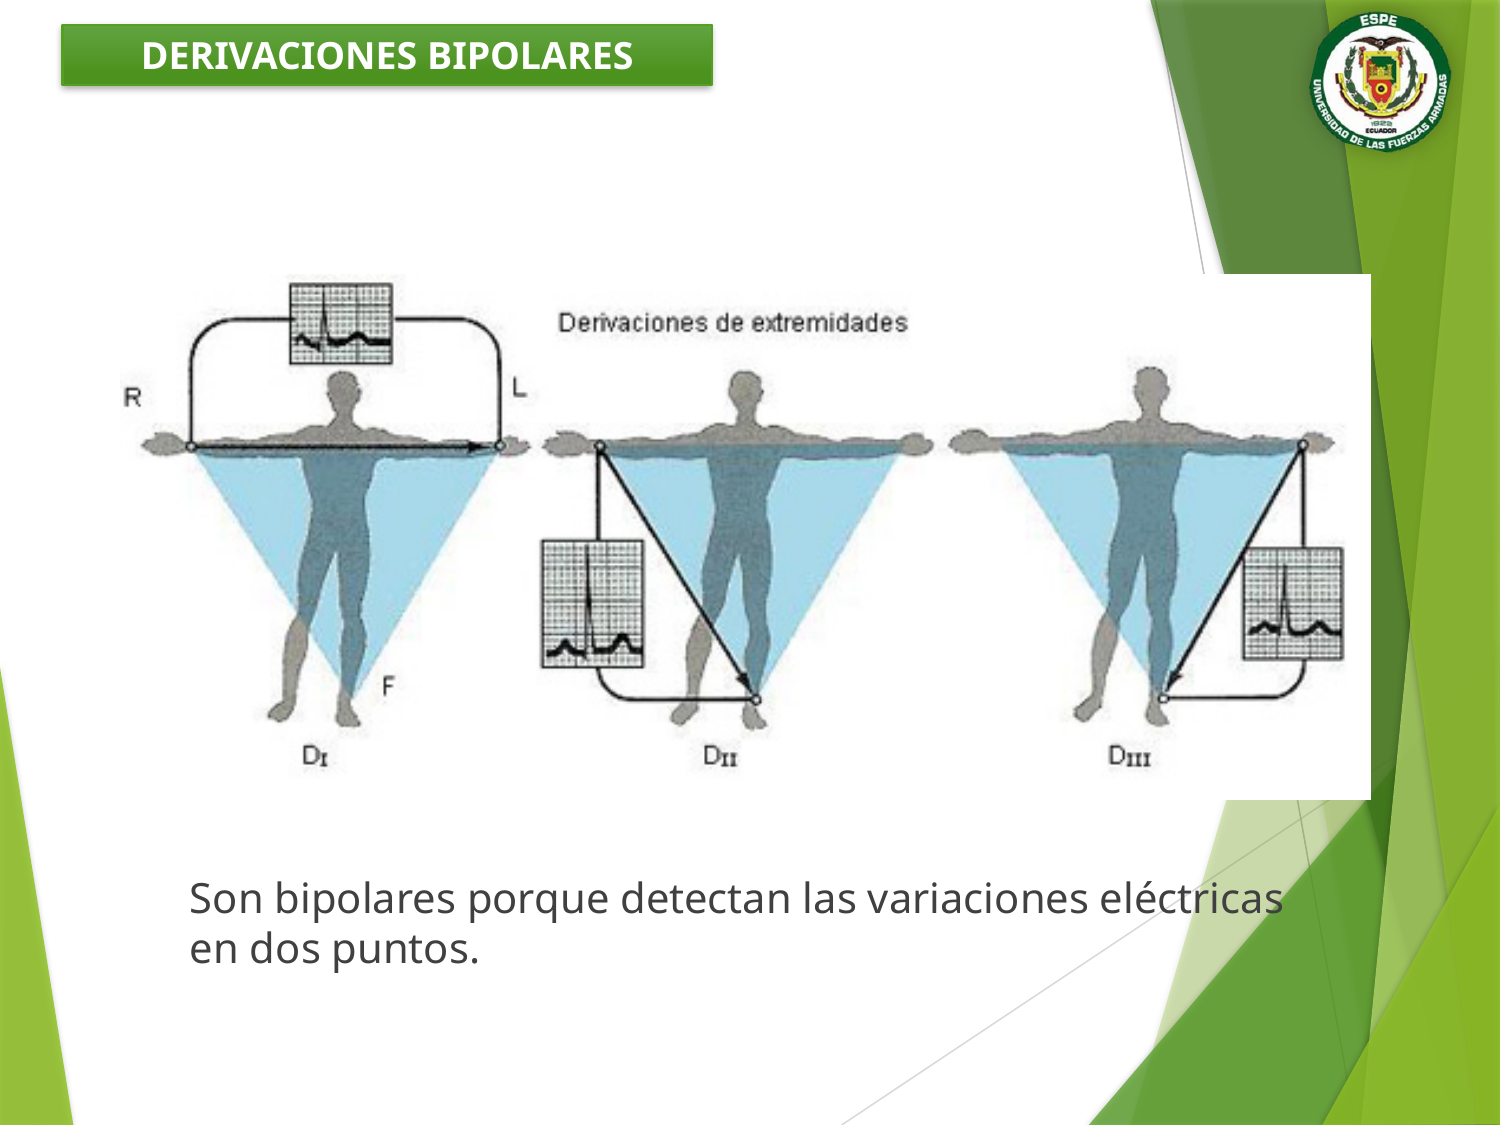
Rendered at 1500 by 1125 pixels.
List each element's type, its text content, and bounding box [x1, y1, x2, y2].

picture [1303, 4, 1458, 159]
list Son bipolares porque detectan las variaciones eléctricas en dos puntos. [174, 864, 1350, 1000]
text_box DERIVACIONES BIPOLARES [61, 24, 713, 86]
picture [119, 274, 1371, 801]
